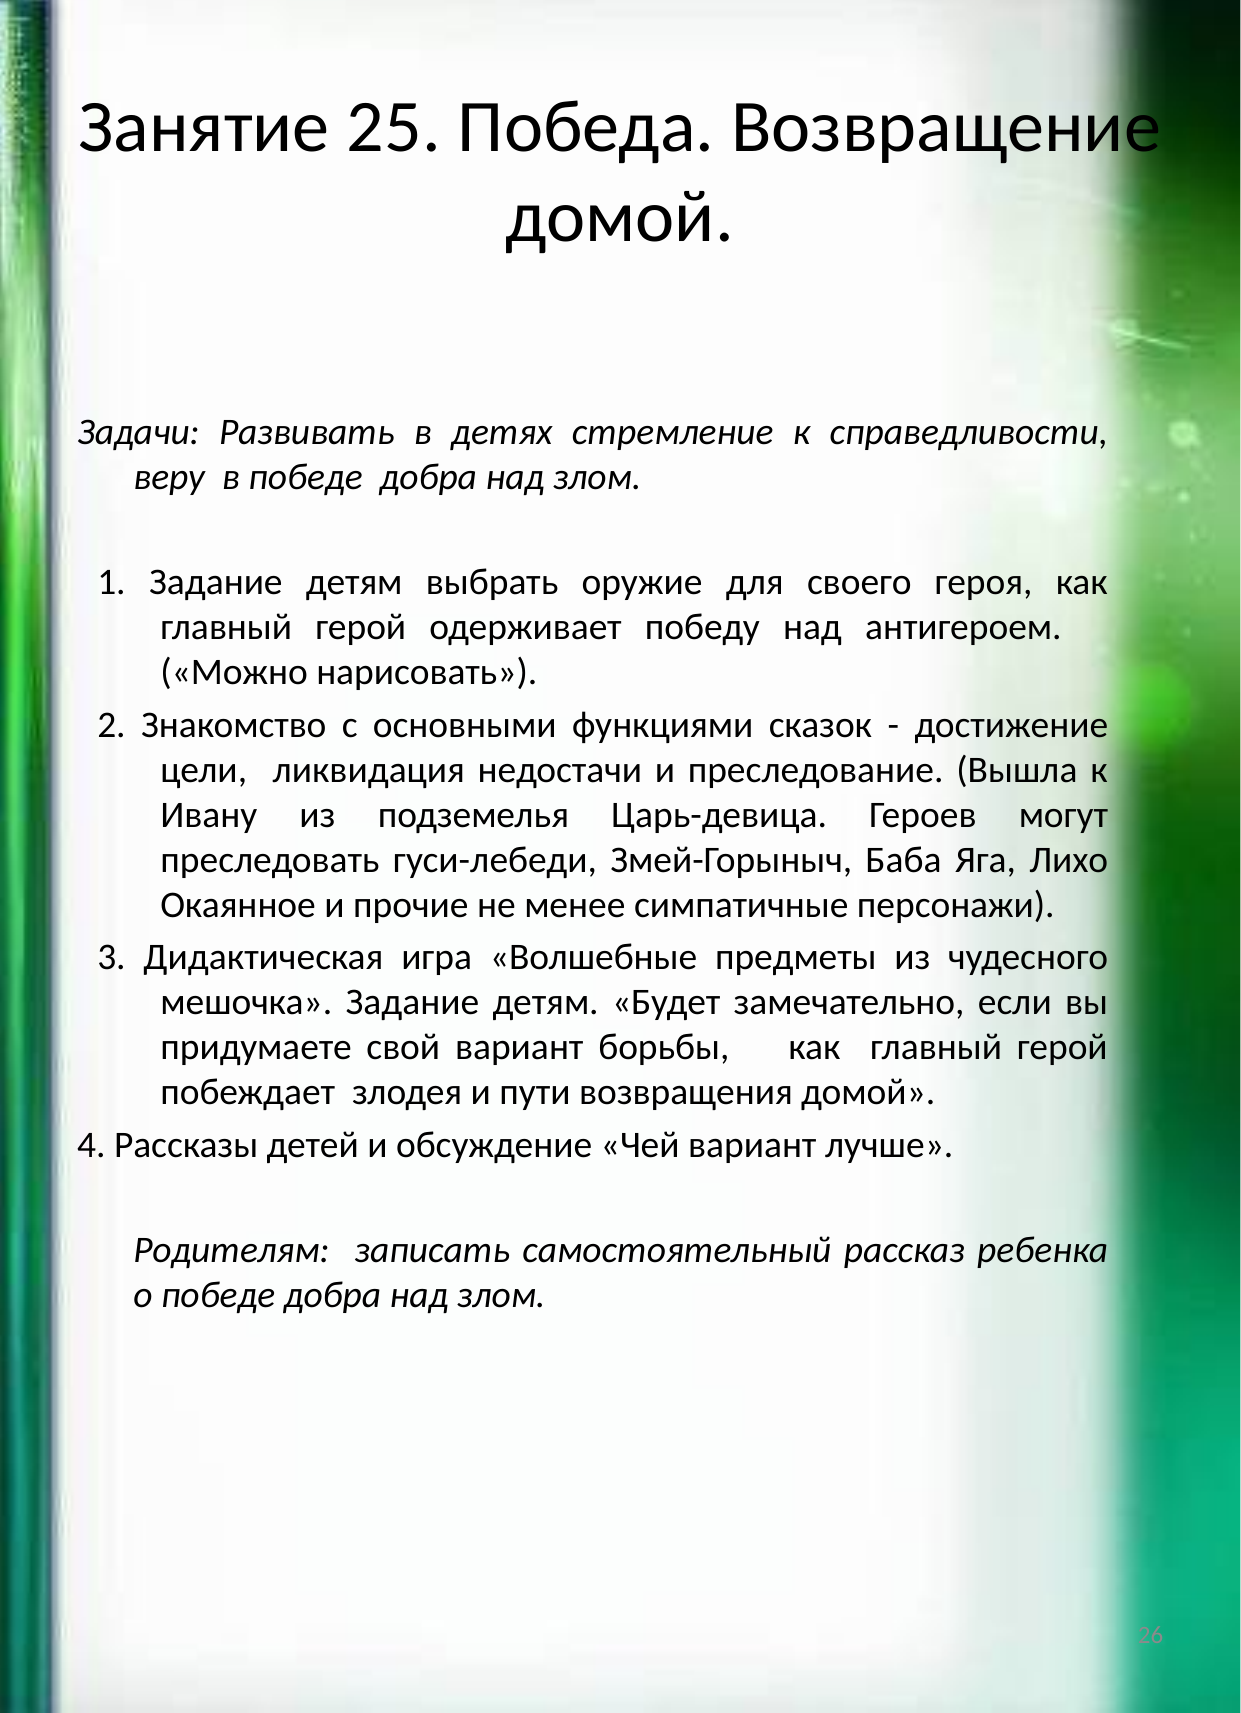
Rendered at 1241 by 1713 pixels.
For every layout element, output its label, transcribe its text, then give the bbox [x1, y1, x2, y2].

title Занятие 25. Победа. Возвращение домой. [62, 68, 1179, 354]
slide_number 26 [888, 1587, 1179, 1679]
picture [0, 0, 1241, 1713]
list Задачи: Развивать в детях стремление к справедливости, веру в победе добра над злом. 1. Задание детям выбрать оружие для своего героя, как главный герой одерживает победу над антигероем. («Можно нарисовать»). 2. Знакомство с основными функциями сказок - достижение цели, ликвидация недостачи и преследование. (Вышла к Ивану из подземелья Царь-девица. Героев могут преследовать гуси-лебеди, Змей-Горыныч, Баба Яга, Лихо Окаянное и прочие не менее симпатичные персонажи). 3. Дидактическая игра «Волшебные предметы из чудесного мешочка». Задание детям. «Будет замечательно, если вы придумаете свой вариант борьбы, как главный герой побеждает злодея и пути возвращения домой». 4. Рассказы детей и обсуждение «Чей вариант лучше». Родителям: записать самостоятельный рассказ ребенка о победе добра над злом. [62, 399, 1124, 1530]
